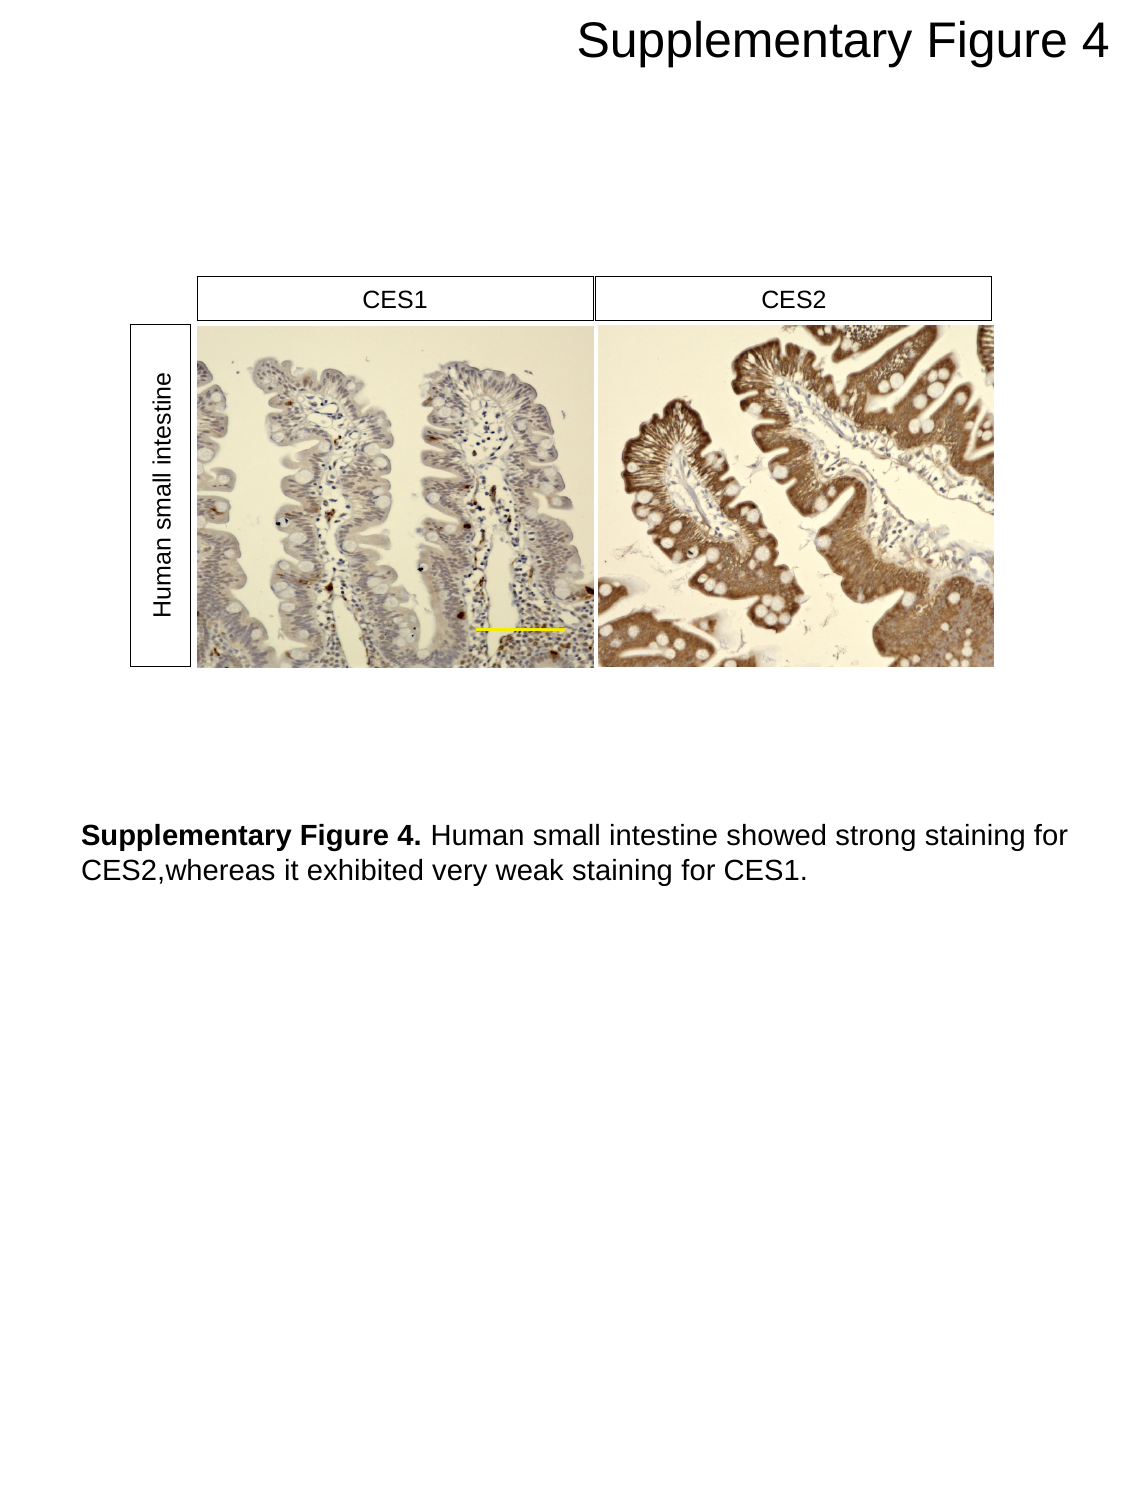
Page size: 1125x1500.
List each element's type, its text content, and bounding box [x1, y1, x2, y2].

text_box Supplementary Figure 4. Human small intestine showed strong staining for CES2,whereas it exhibited very weak staining for CES1. [66, 808, 1125, 894]
title Supplementary Figure 4 [0, 0, 1125, 250]
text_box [130, 275, 994, 668]
